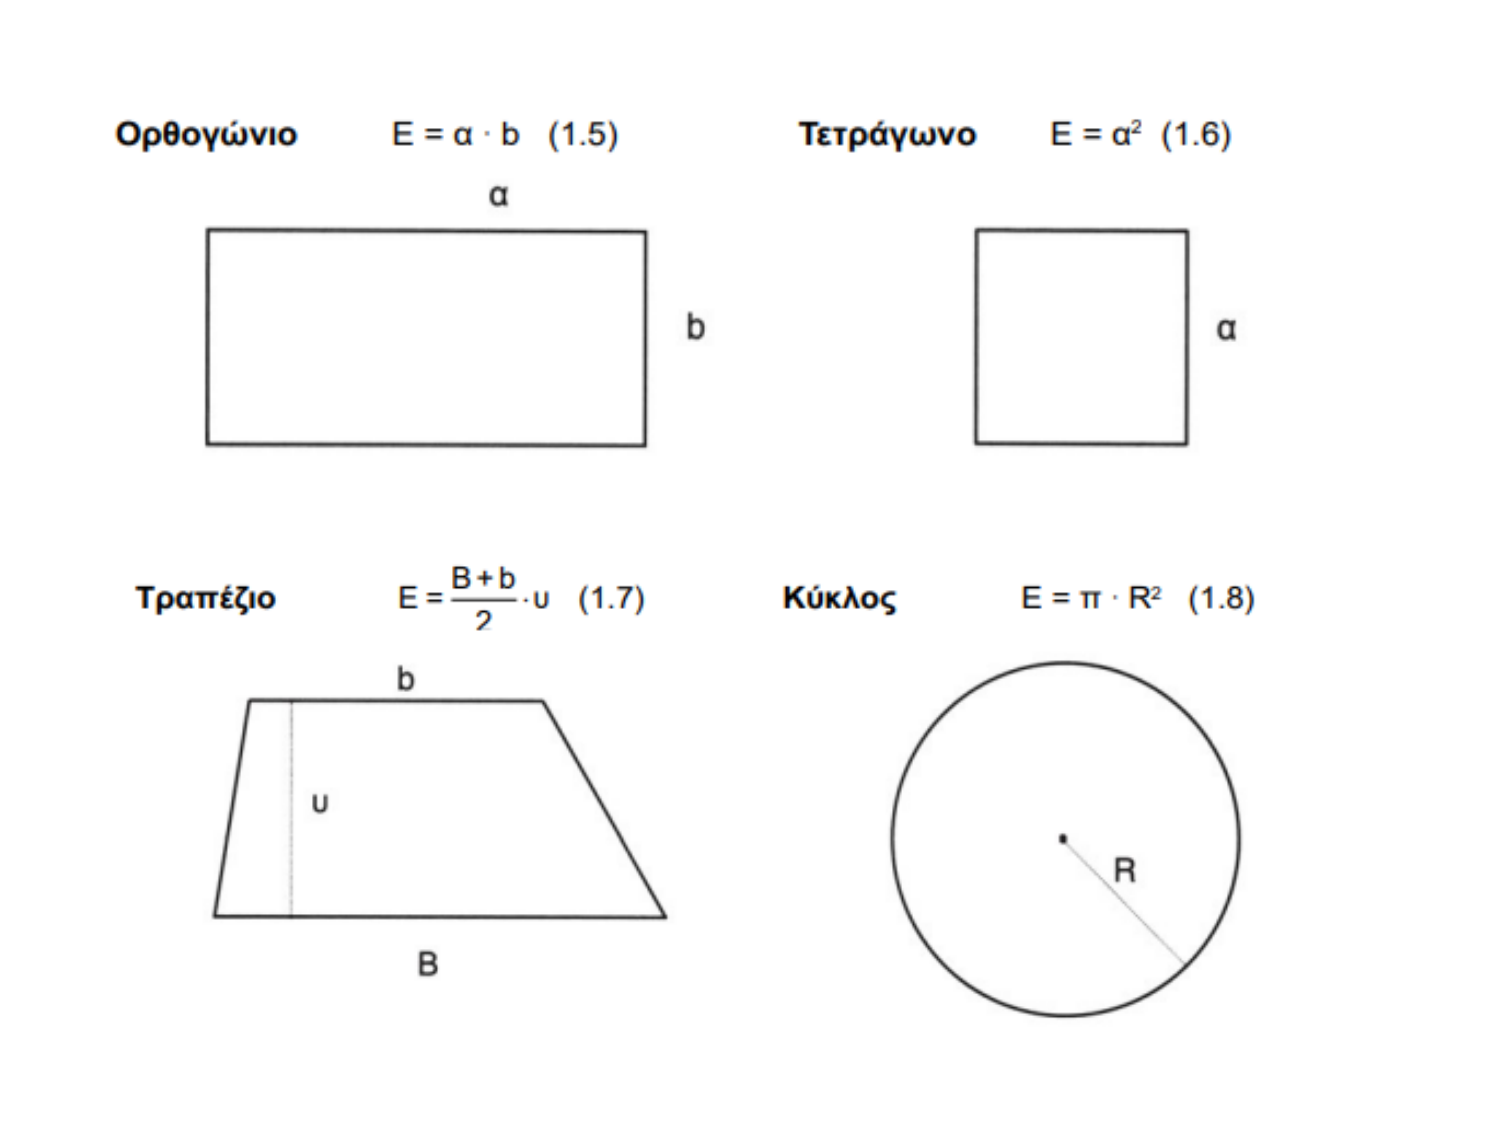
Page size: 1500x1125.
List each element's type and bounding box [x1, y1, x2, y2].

picture [52, 89, 1398, 492]
picture [76, 526, 1351, 1041]
